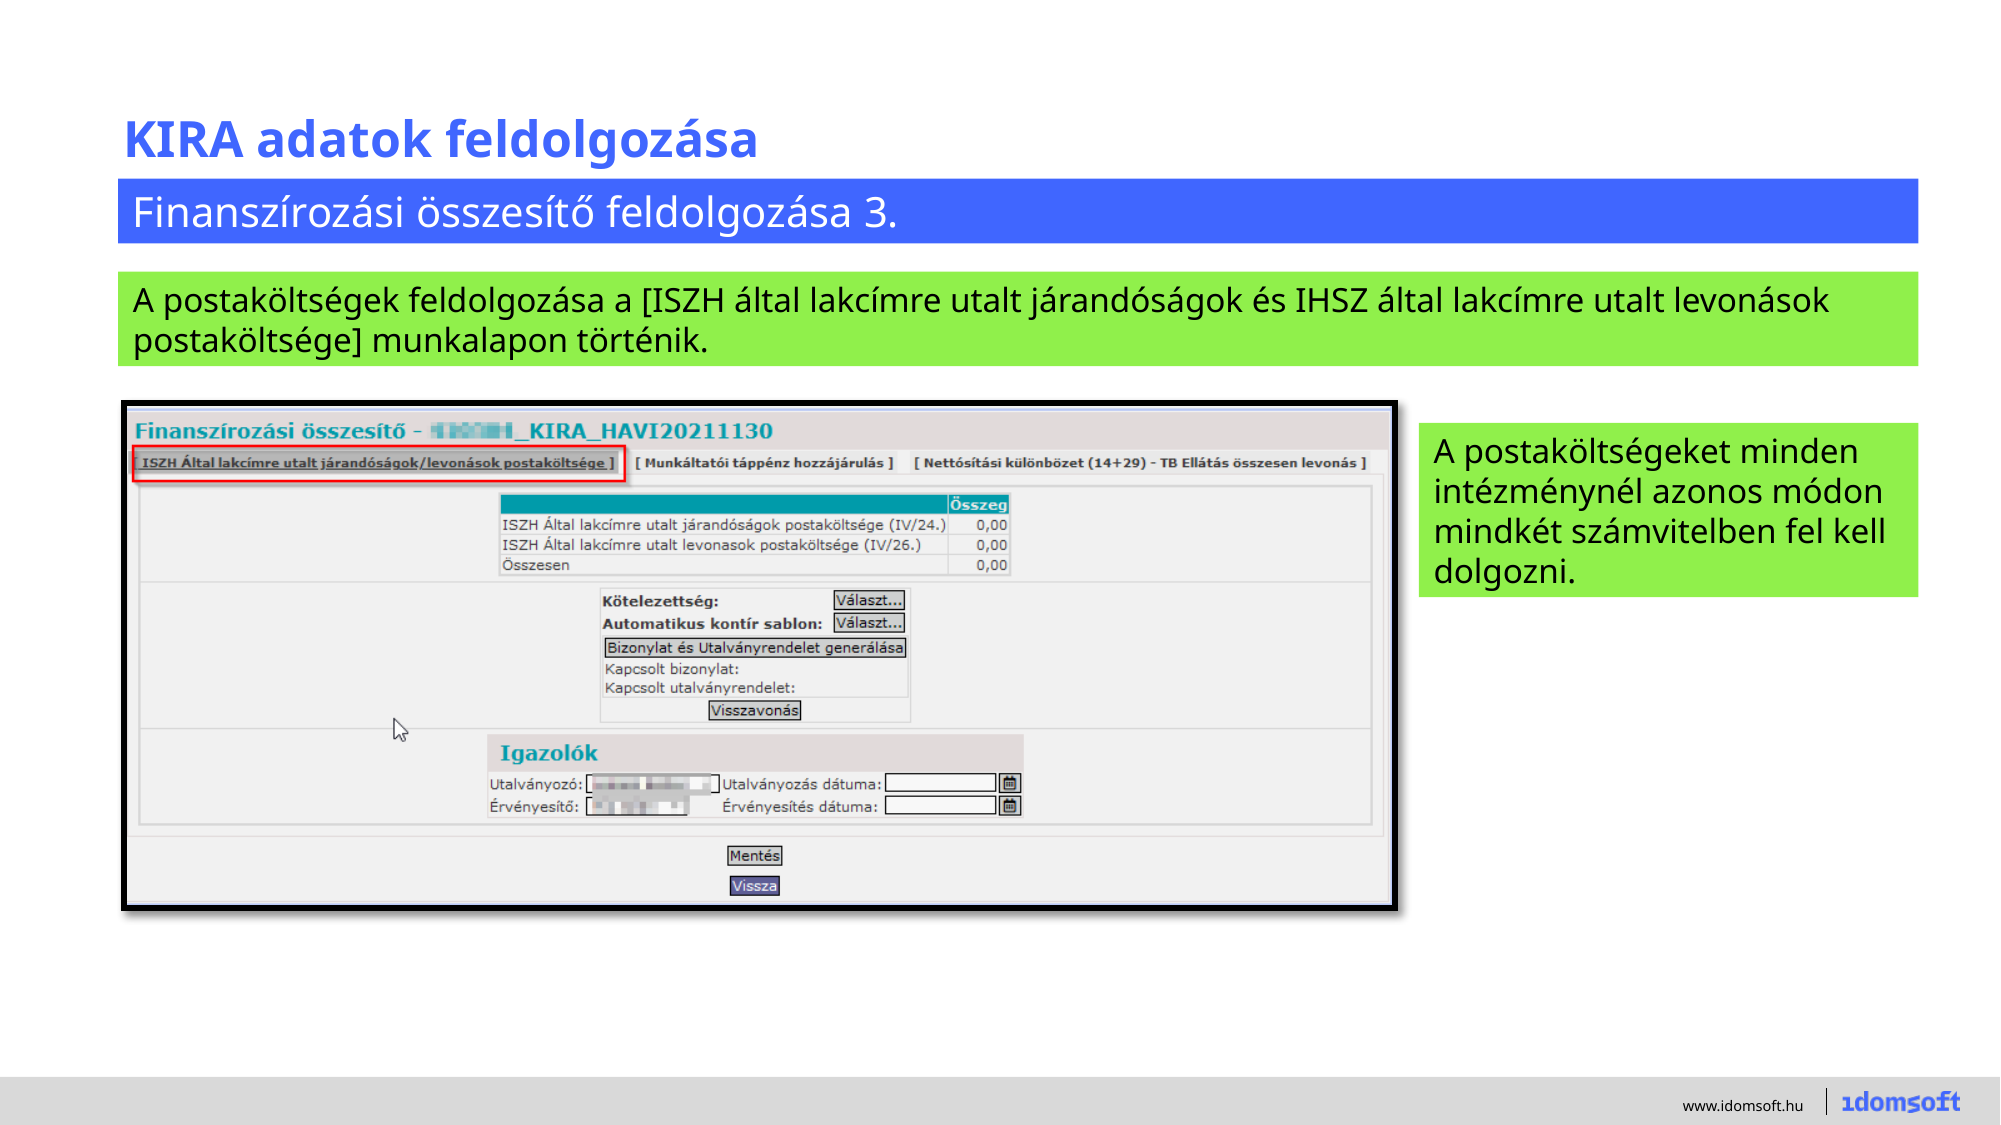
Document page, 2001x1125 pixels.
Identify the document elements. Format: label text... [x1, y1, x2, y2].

text_box A postaköltségeket minden intézménynél azonos módon mindkét számvitelben fel kell dolgozni. [1418, 422, 1919, 598]
text_box KIRA adatok feldolgozása [108, 100, 1063, 176]
picture [126, 406, 1393, 906]
text_box A postaköltségek feldolgozása a [ISZH által lakcímre utalt járandóságok és IHSZ által lakcímre utalt levonások postaköltsége] munkalapon történik. [118, 271, 1919, 367]
text_box Finanszírozási összesítő feldolgozása 3. [118, 178, 1919, 244]
